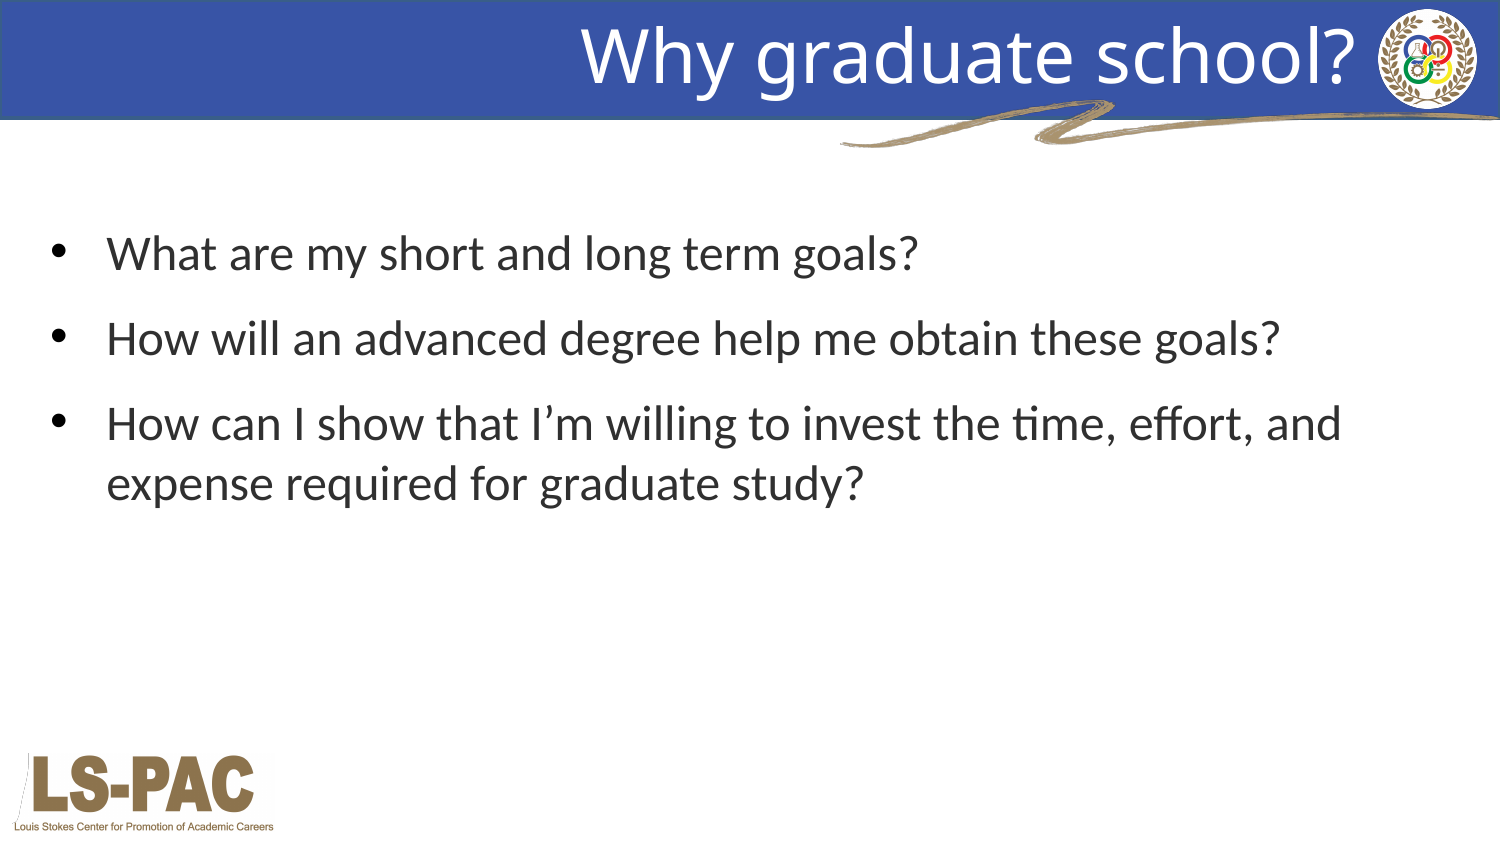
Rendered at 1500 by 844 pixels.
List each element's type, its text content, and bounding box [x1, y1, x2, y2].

title Why graduate school? [74, 0, 1368, 130]
picture [12, 753, 275, 832]
picture [801, 9, 1500, 163]
text_box What are my short and long term goals?​ How will an advanced degree help me obtain these goals?​ How can I show that I’m willing to invest the time, effort, and expense required for graduate study?​ [38, 215, 1461, 669]
